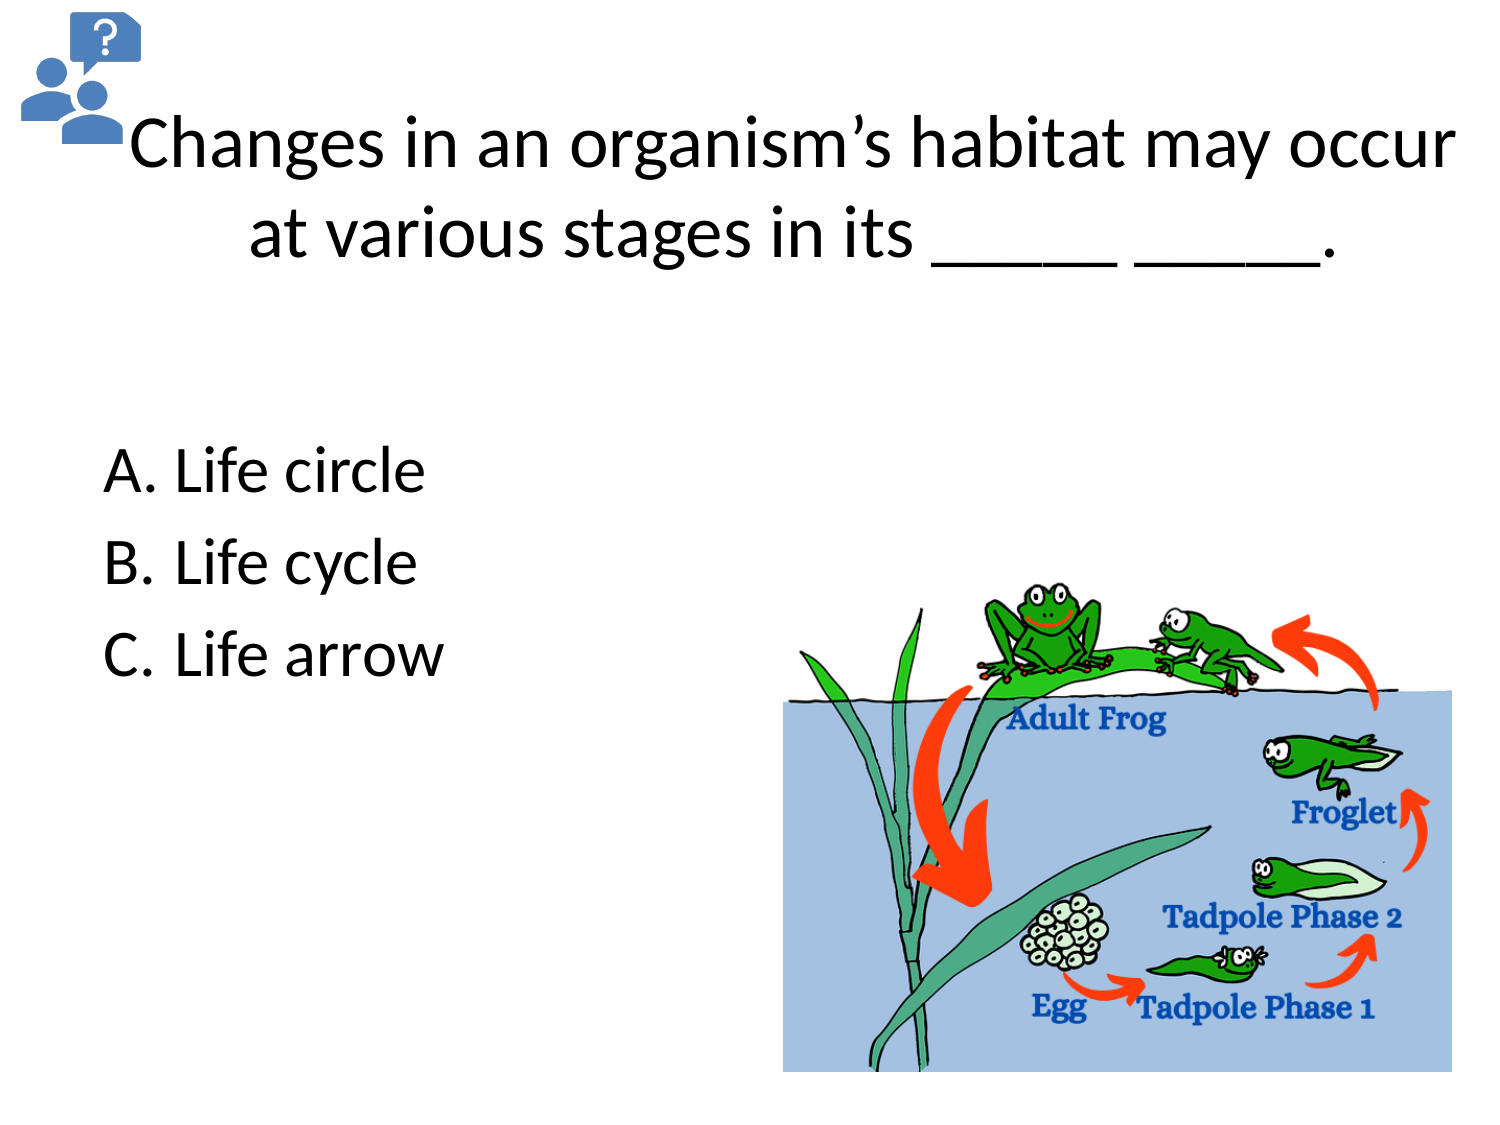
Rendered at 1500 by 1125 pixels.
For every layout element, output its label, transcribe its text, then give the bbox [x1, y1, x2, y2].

text_box Changes in an organism’s habitat may occur at various stages in its _____ _____. [112, 84, 1476, 280]
text_box [0, 0, 162, 157]
text_box Life circle Life cycle Life arrow [84, 406, 567, 741]
picture [783, 549, 1452, 1072]
